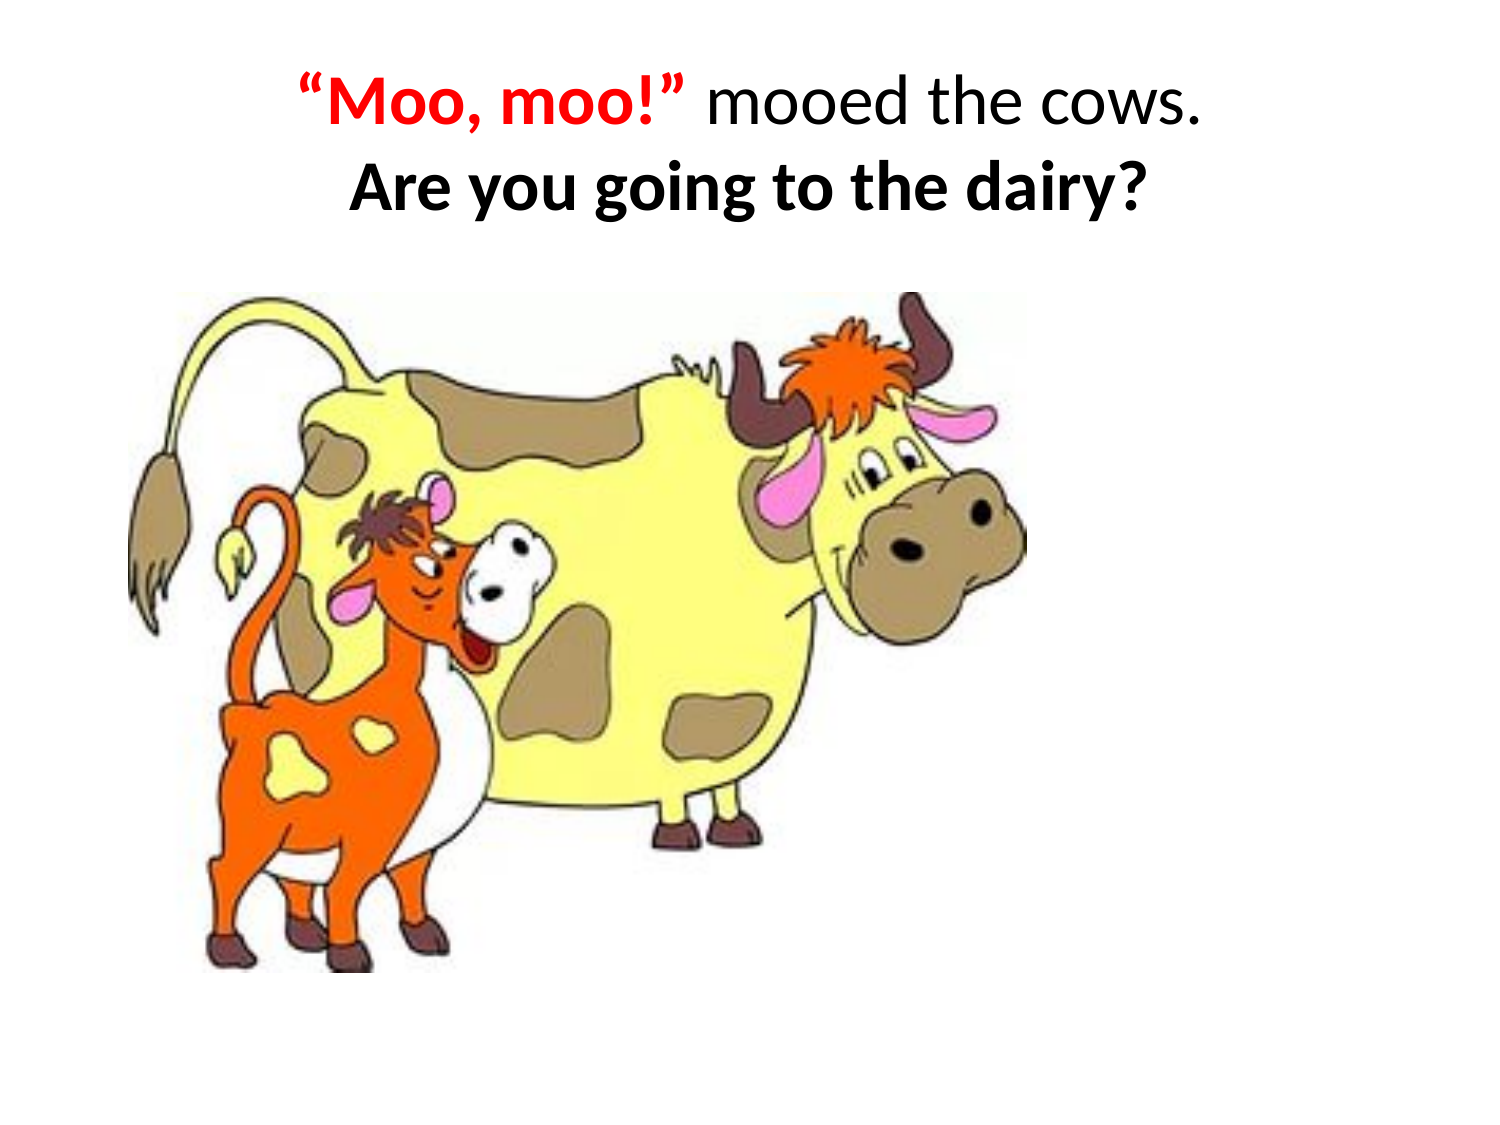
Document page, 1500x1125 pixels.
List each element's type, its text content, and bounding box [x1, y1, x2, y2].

picture [128, 292, 1027, 973]
title “Moo, moo!” mooed the cows. Are you going to the dairy? [75, 45, 1425, 233]
